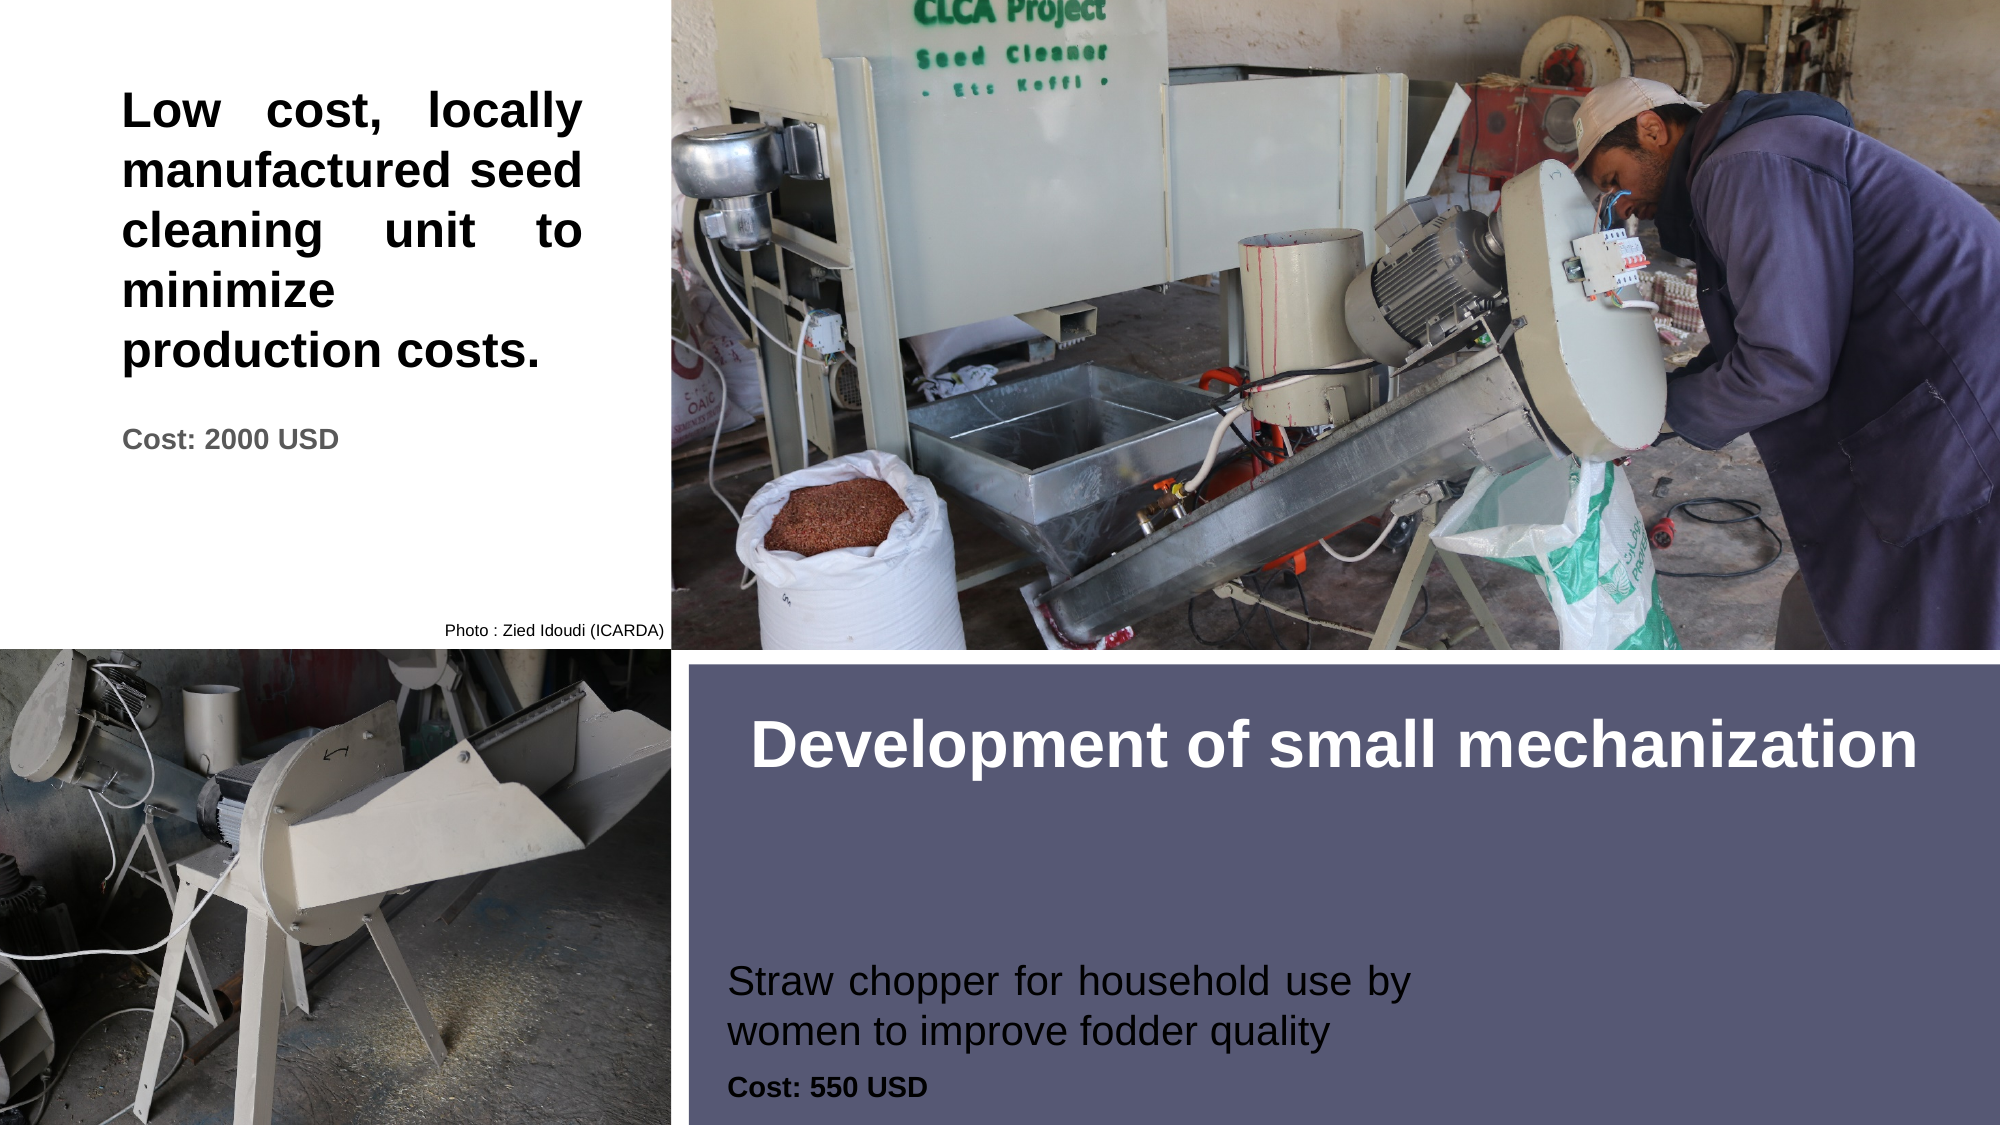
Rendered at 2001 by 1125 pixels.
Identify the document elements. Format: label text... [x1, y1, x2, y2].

text_box Cost: 2000 USD [107, 413, 564, 463]
text_box Cost: 550 USD [712, 1060, 1169, 1111]
text_box Photo : Zied Idoudi (ICARDA) [424, 612, 671, 647]
picture [0, 0, 2000, 1125]
text_box Straw chopper for household use by women to improve fodder quality [712, 946, 1427, 1061]
text_box Development of small mechanization [735, 693, 1936, 789]
text_box Low cost, locally manufactured seed cleaning unit to minimize production costs. [106, 70, 599, 386]
